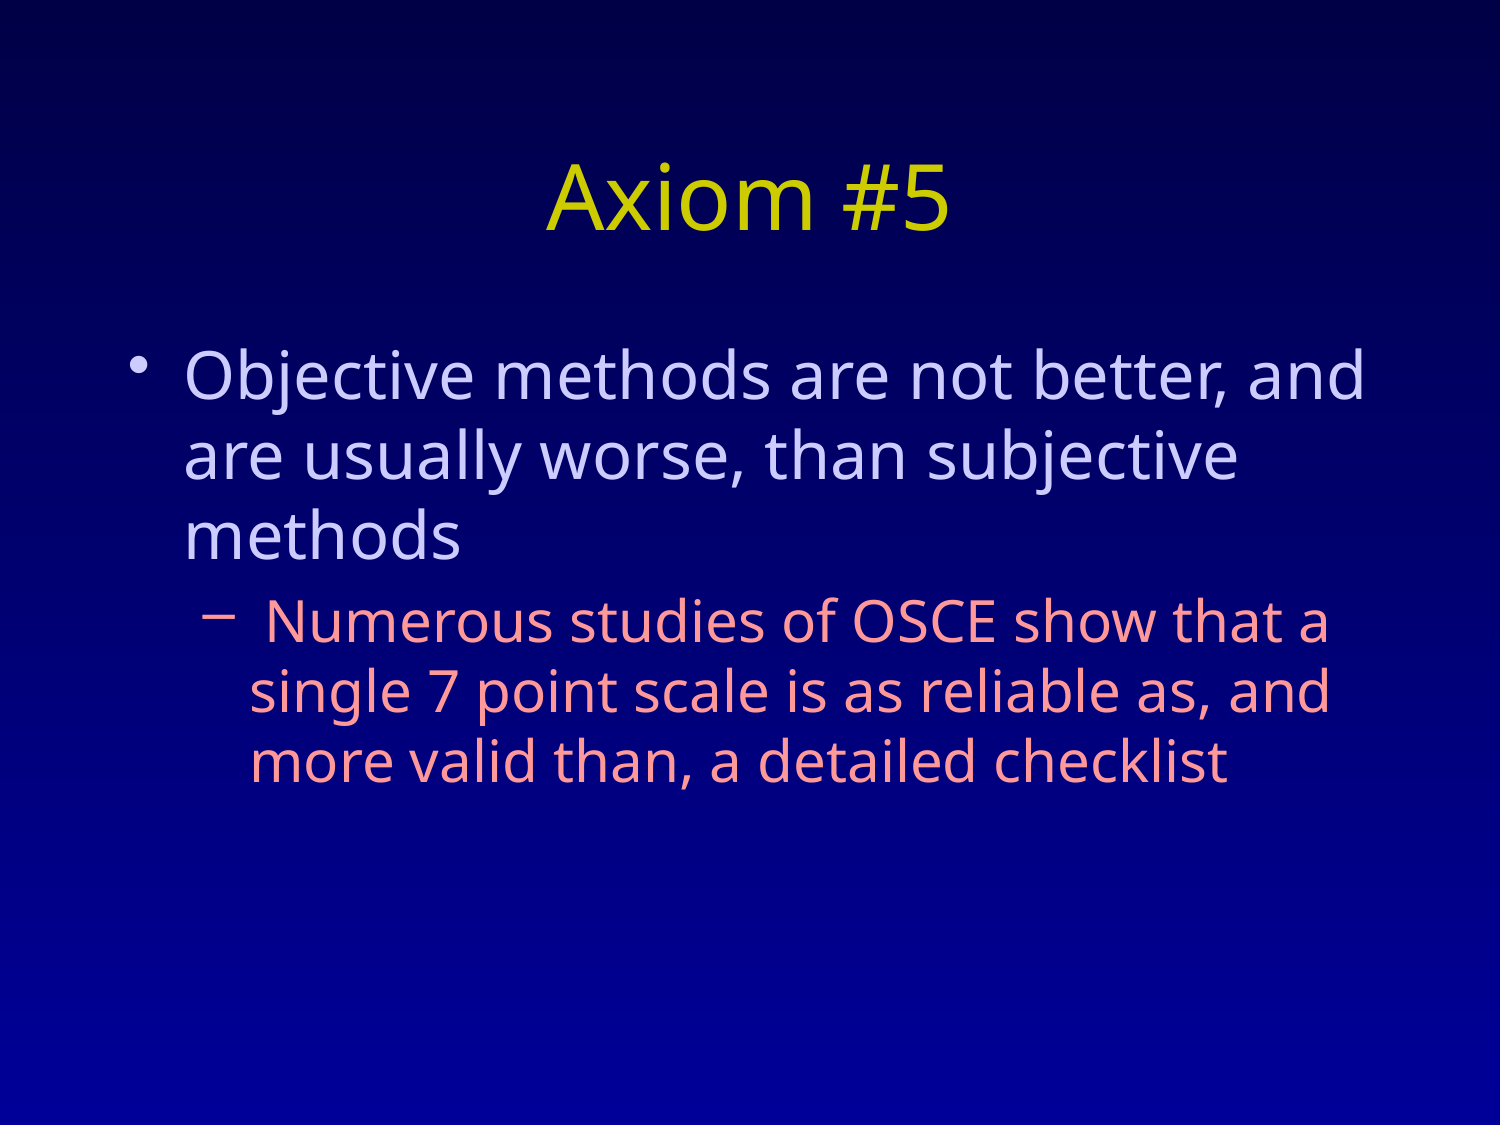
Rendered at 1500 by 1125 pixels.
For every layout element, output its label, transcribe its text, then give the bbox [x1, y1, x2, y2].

list Objective methods are not better, and are usually worse, than subjective methods Numerous studies of OSCE show that a single 7 point scale is as reliable as, and more valid than, a detailed checklist [112, 324, 1388, 1000]
title Axiom #5 [112, 99, 1388, 288]
